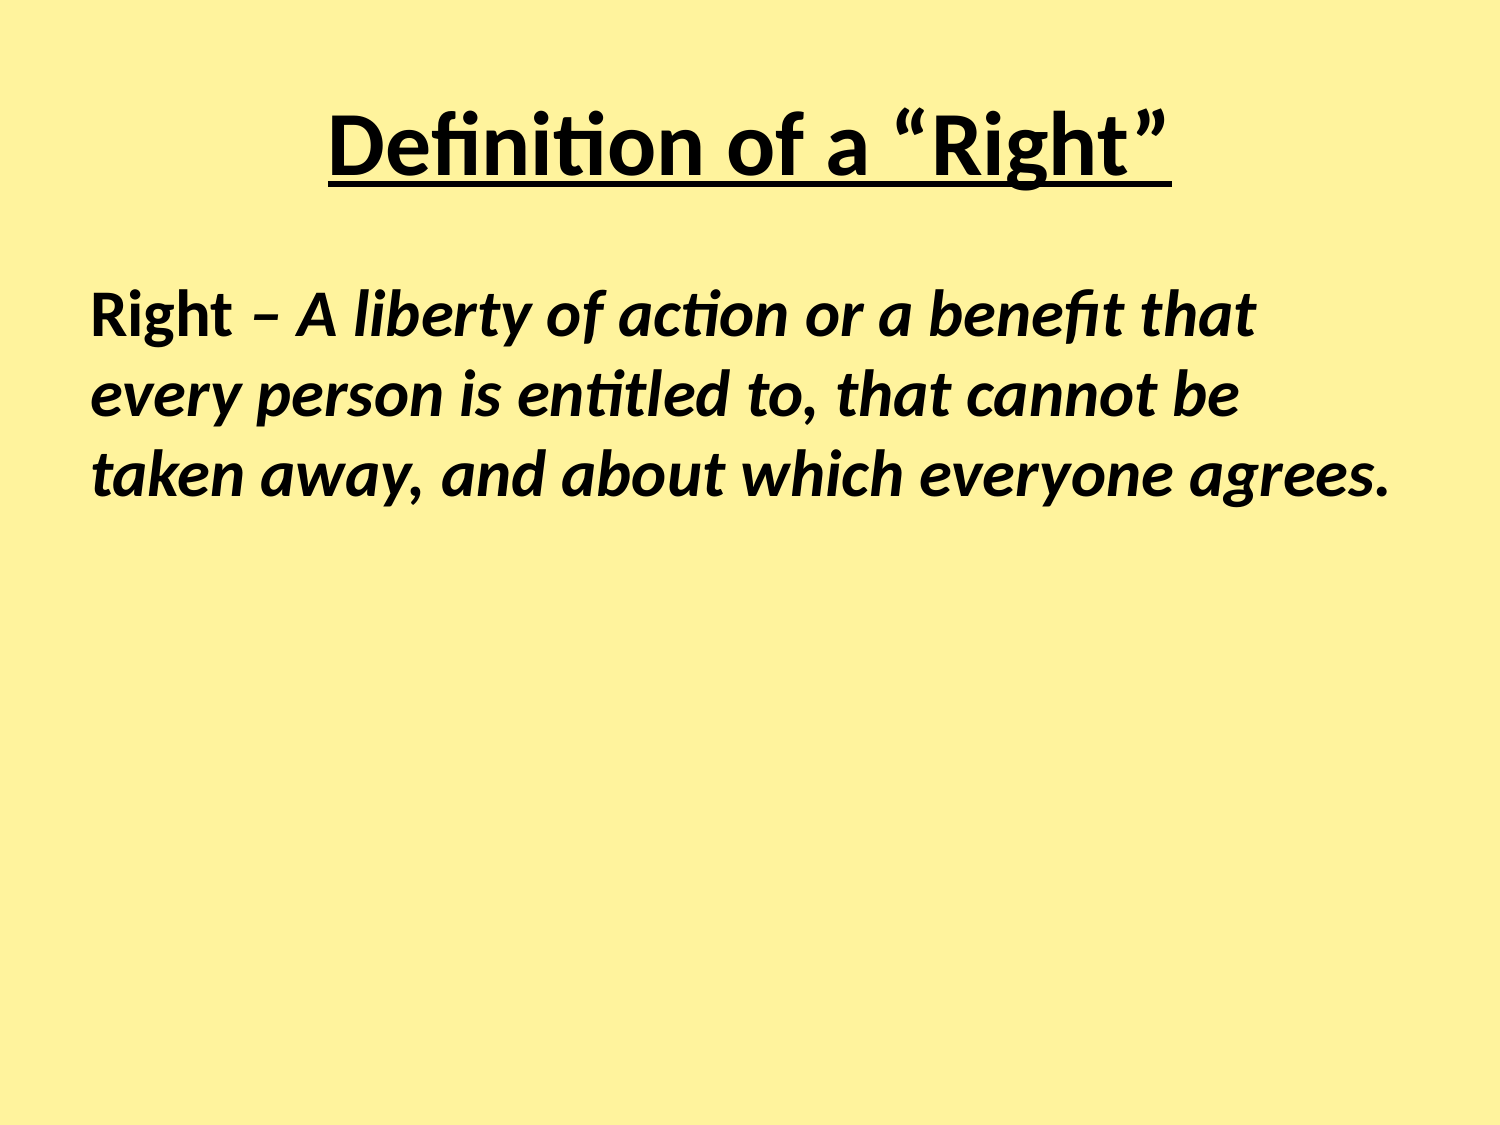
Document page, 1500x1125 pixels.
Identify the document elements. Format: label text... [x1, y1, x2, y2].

title Definition of a “Right” [75, 45, 1425, 233]
list Right – A liberty of action or a benefit that every person is entitled to, that cannot be taken away, and about which everyone agrees. [75, 262, 1425, 1005]
